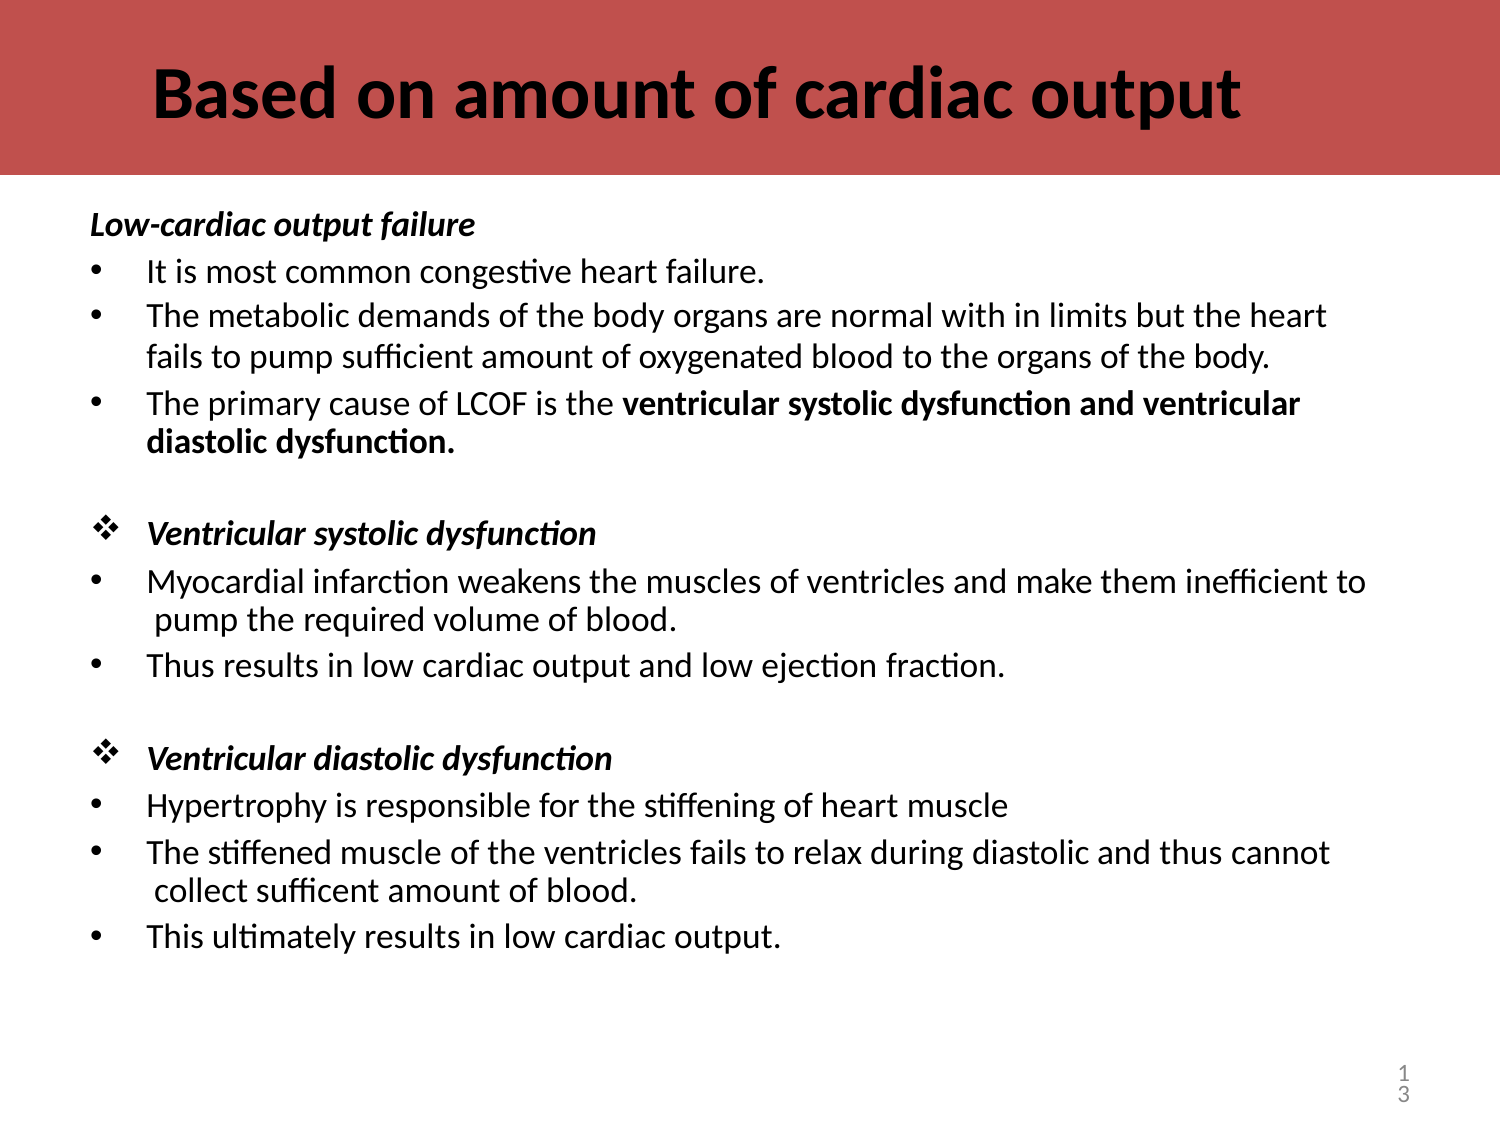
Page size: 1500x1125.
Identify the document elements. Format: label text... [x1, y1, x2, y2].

text_box [0, 0, 1500, 175]
text_box Low-cardiac output failure It is most common congestive heart failure. The metabolic demands of the body organs are normal with in limits but the heart fails to pump sufficient amount of oxygenated blood to the organs of the body. The primary cause of LCOF is the ventricular systolic dysfunction and ventricular diastolic dysfunction. Ventricular systolic dysfunction Myocardial infarction weakens the muscles of ventricles and make them inefficient to pump the required volume of blood. Thus results in low cardiac output and low ejection fraction. Ventricular diastolic dysfunction Hypertrophy is responsible for the stiffening of heart muscle The stiffened muscle of the ventricles fails to relax during diastolic and thus cannot collect sufficent amount of blood. This ultimately results in low cardiac output. [87, 194, 1393, 956]
title Based on amount of cardiac output [150, 40, 1451, 231]
text_box 13 [1390, 1060, 1417, 1087]
